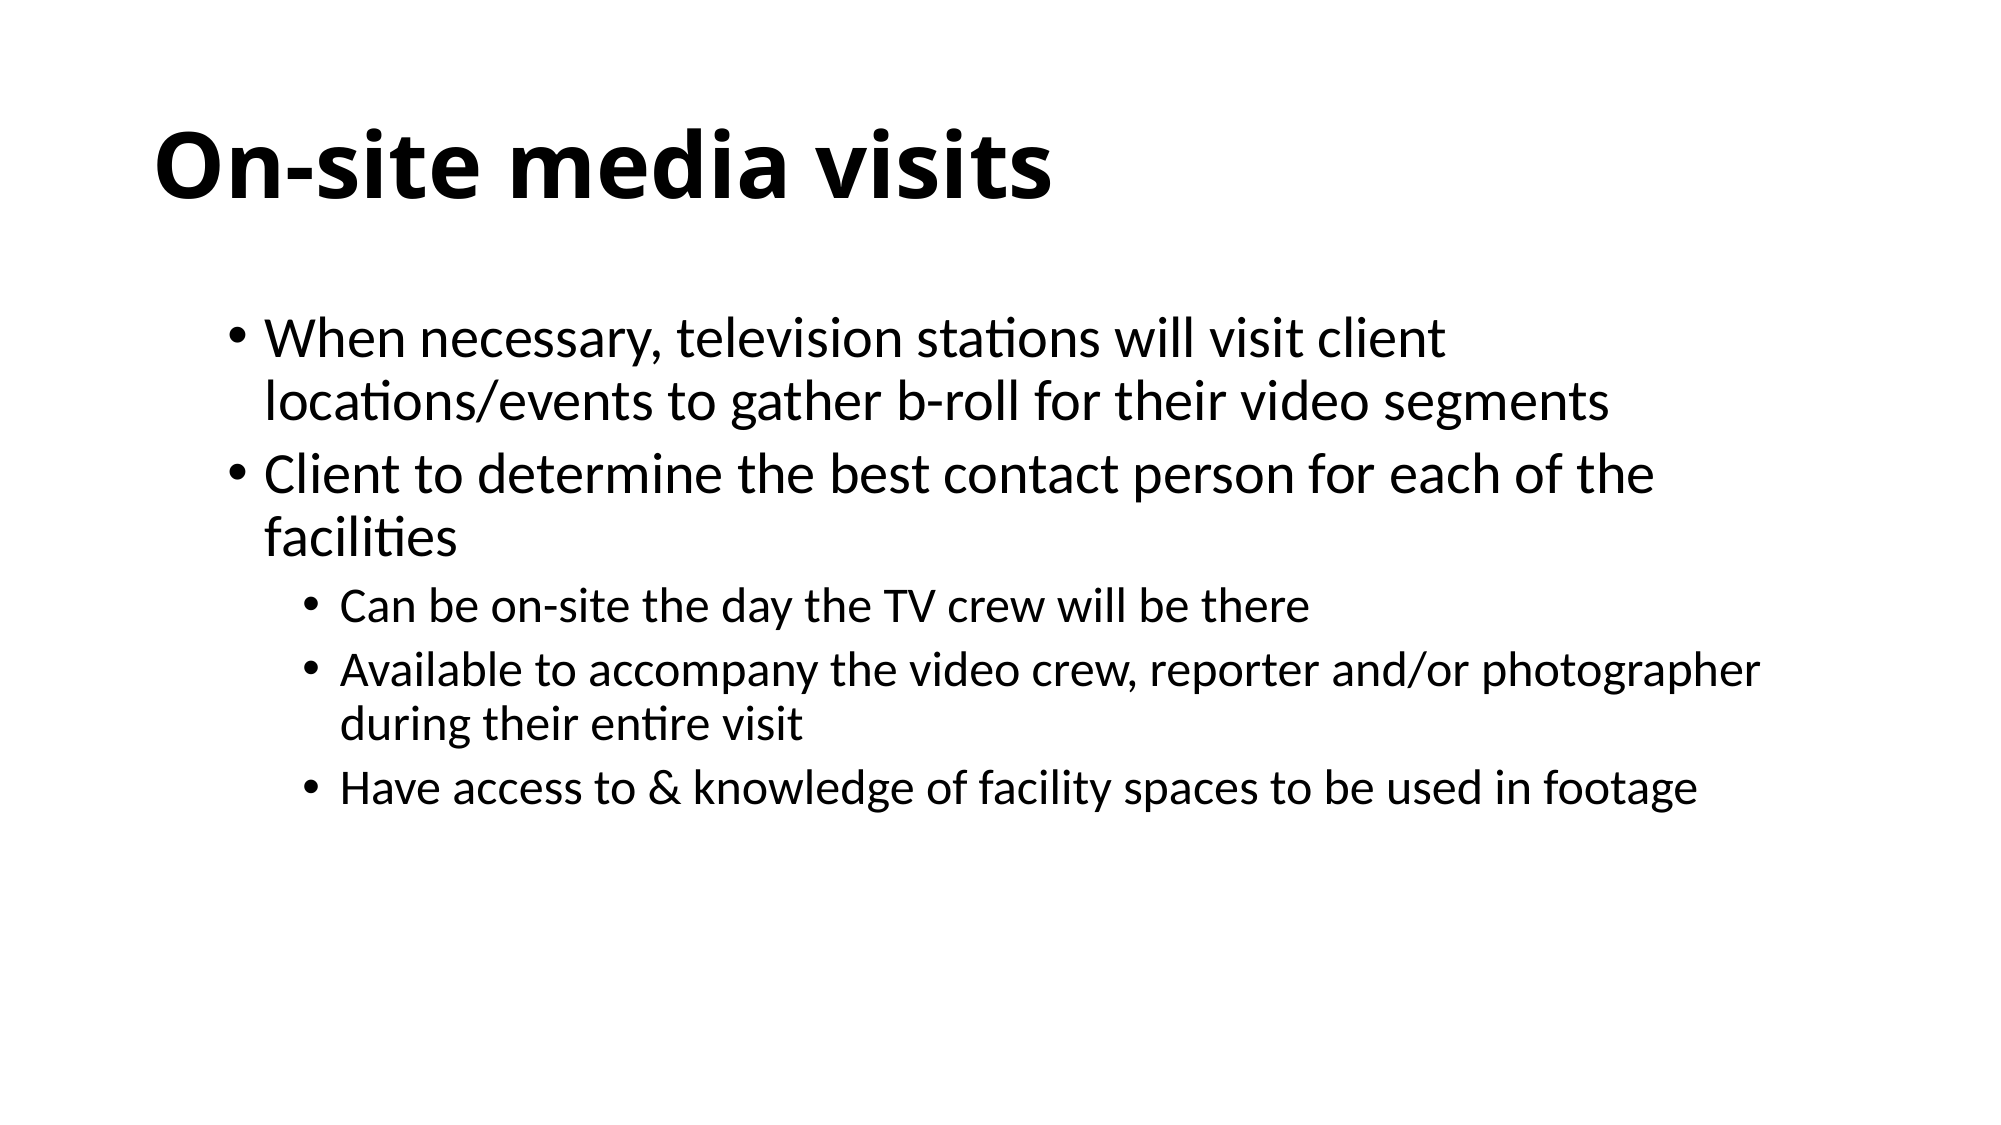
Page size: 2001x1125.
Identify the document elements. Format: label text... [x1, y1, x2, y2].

title On-site media visits [137, 59, 1863, 278]
list When necessary, television stations will visit client locations/events to gather b-roll for their video segments Client to determine the best contact person for each of the facilities Can be on-site the day the TV crew will be there Available to accompany the video crew, reporter and/or photographer during their entire visit Have access to & knowledge of facility spaces to be used in footage [137, 299, 1863, 1014]
